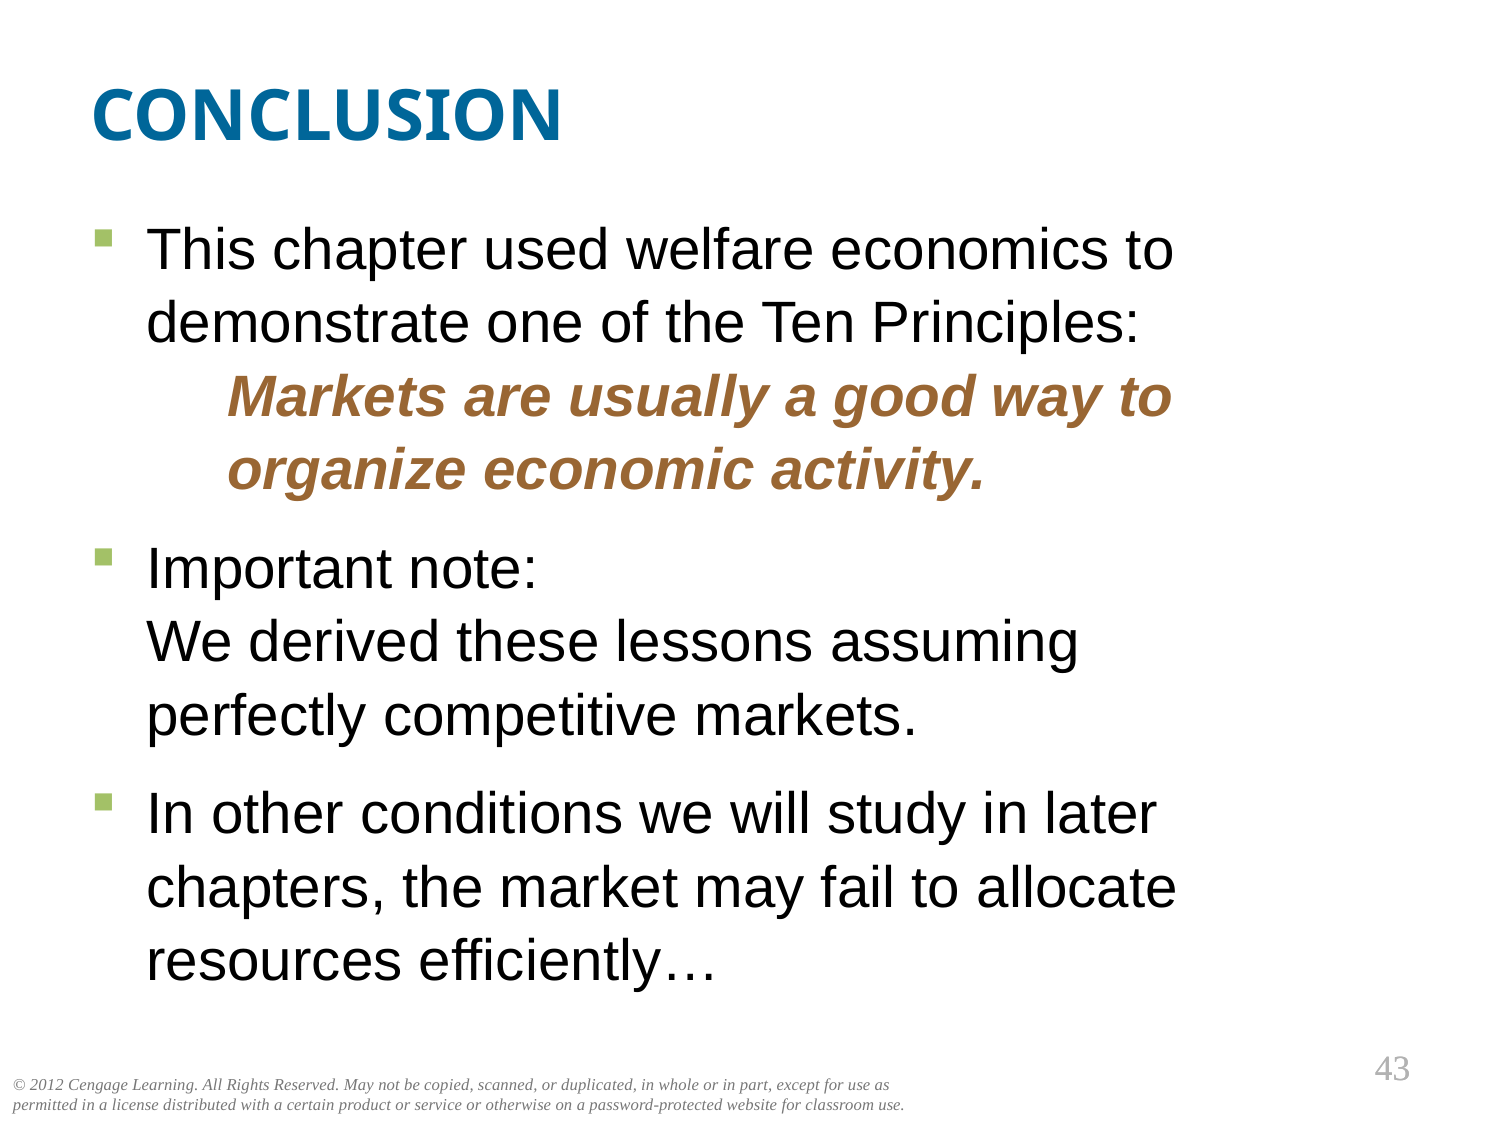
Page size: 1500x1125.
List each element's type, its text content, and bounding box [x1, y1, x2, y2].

list This chapter used welfare economics to demonstrate one of the Ten Principles: Markets are usually a good way to organize economic activity. Important note: We derived these lessons assuming perfectly competitive markets. In other conditions we will study in later chapters, the market may fail to allocate resources efficiently… [75, 200, 1425, 1019]
title CONCLUSION [75, 37, 1425, 188]
